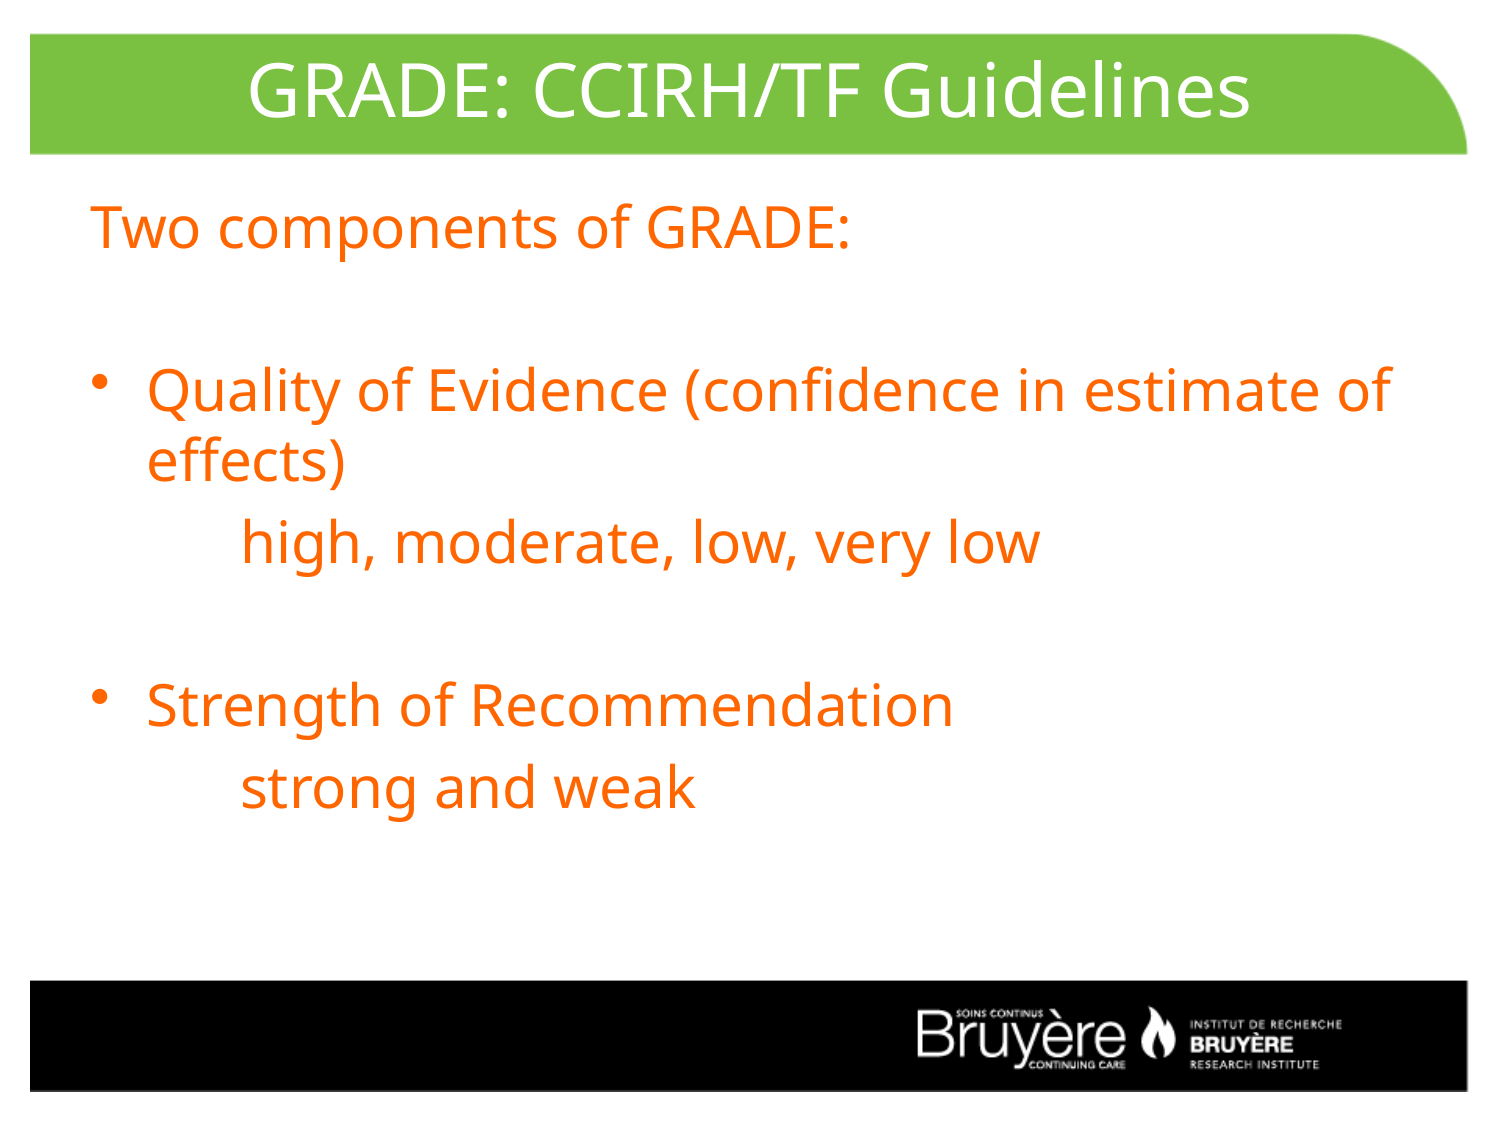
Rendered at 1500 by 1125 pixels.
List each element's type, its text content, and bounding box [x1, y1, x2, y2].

list Two components of GRADE: Quality of Evidence (confidence in estimate of effects) high, moderate, low, very low Strength of Recommendation strong and weak [75, 182, 1425, 925]
picture [30, 33, 1470, 1092]
title GRADE: CCIRH/TF Guidelines [75, 0, 1425, 175]
